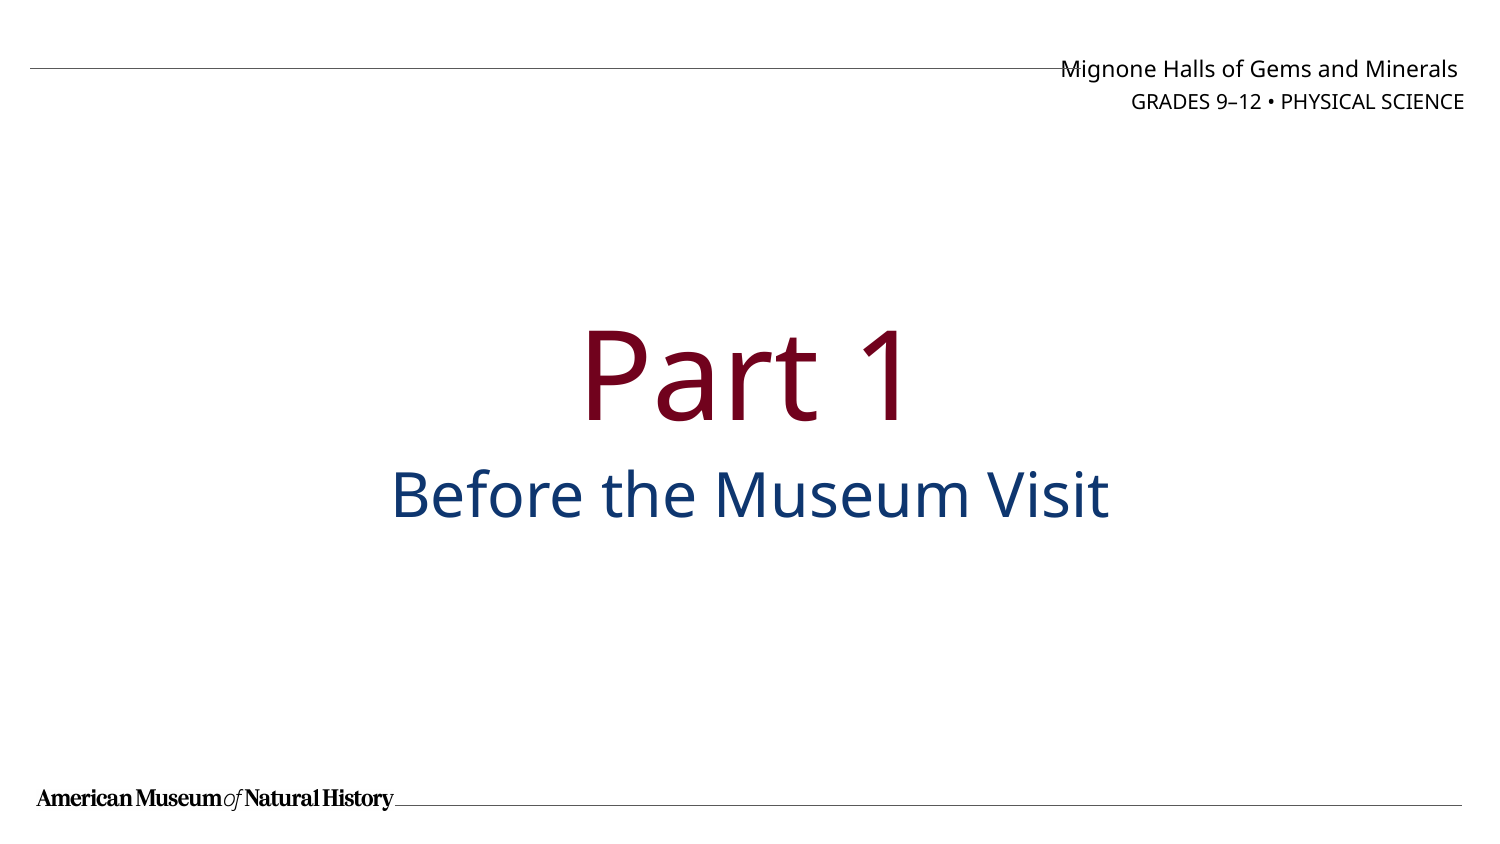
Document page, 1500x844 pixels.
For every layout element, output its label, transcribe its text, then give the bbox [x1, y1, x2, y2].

picture [36, 789, 394, 811]
title Part 1 Before the Museum Visit [74, 228, 1427, 574]
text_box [29, 32, 1480, 120]
